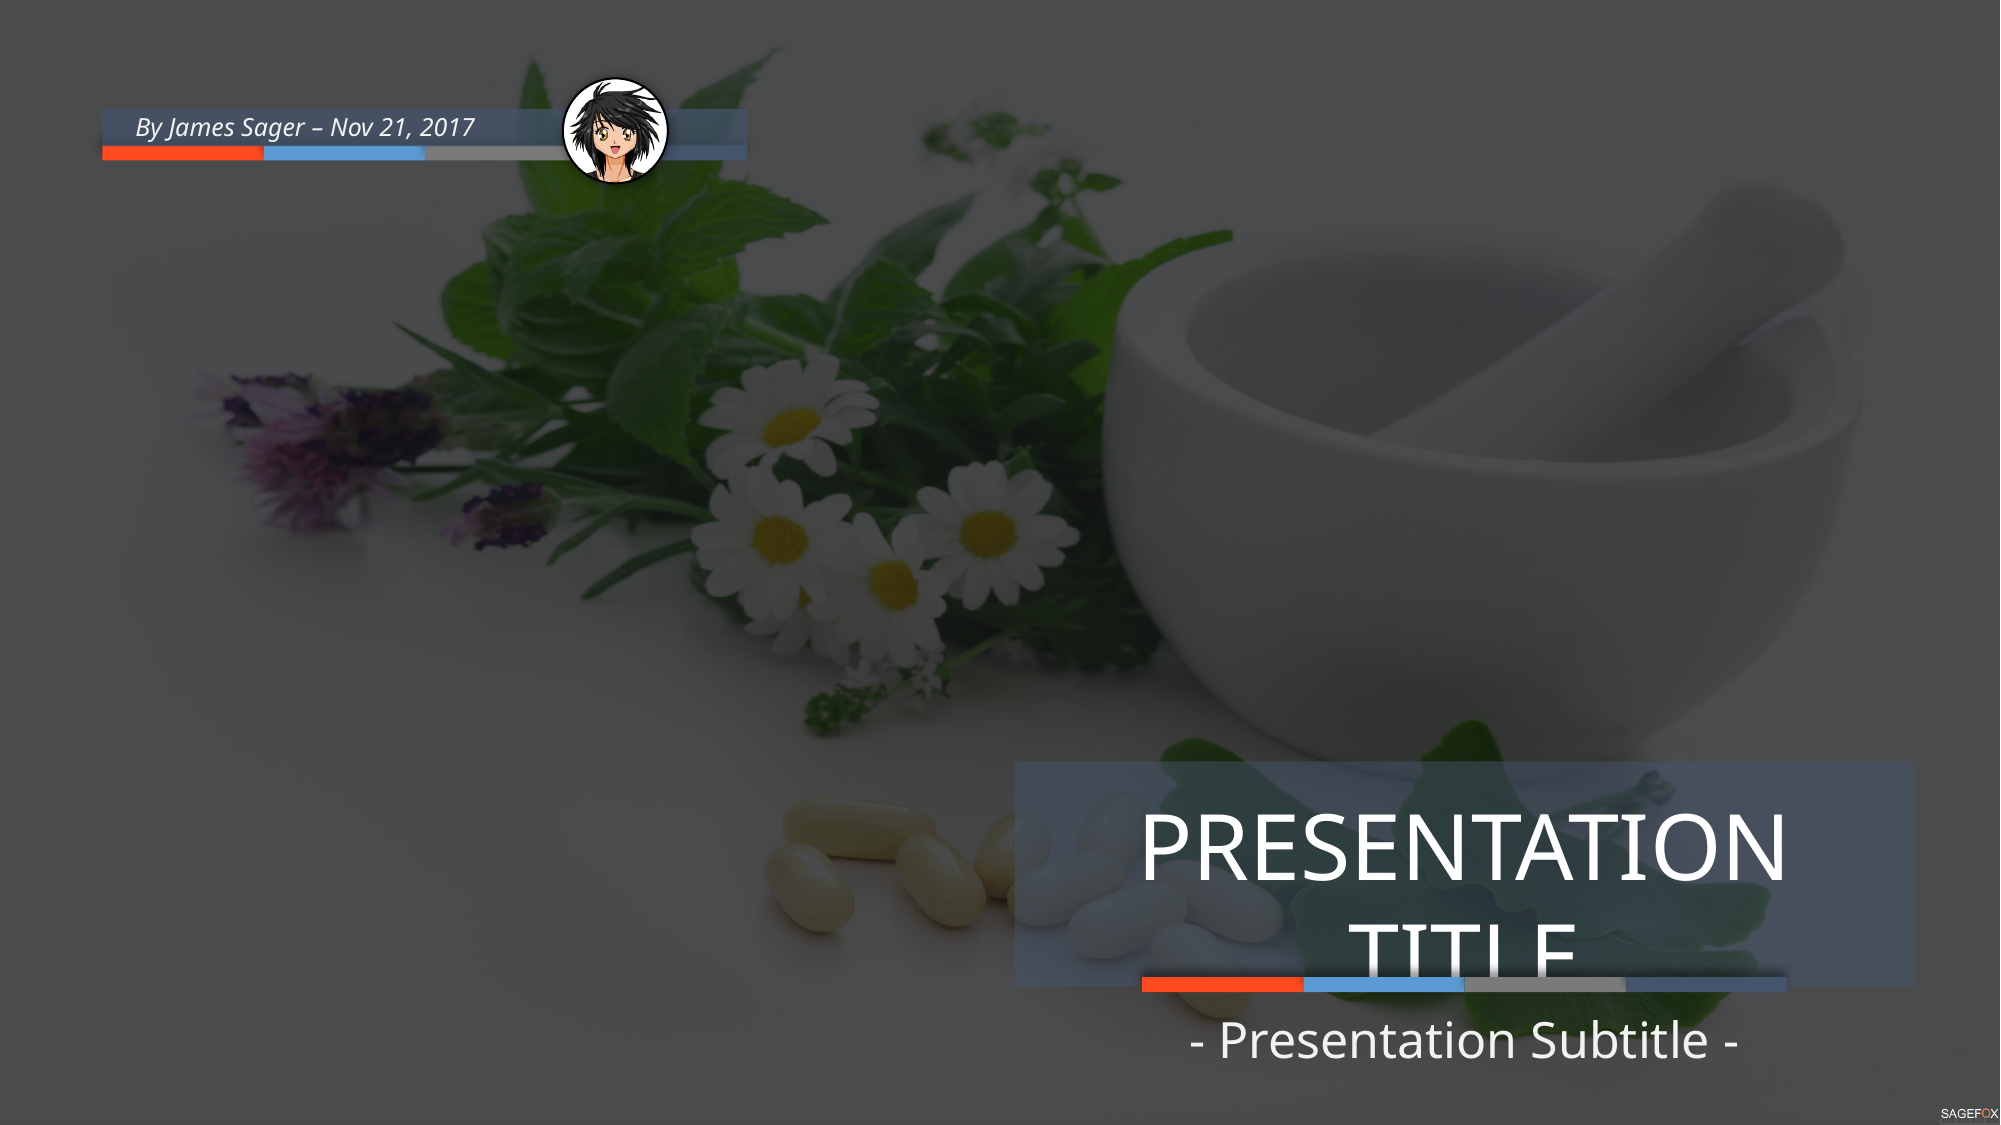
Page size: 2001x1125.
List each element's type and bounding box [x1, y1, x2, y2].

picture [1940, 0, 2001, 1125]
text_box [1014, 761, 1915, 993]
text_box [102, 78, 748, 184]
